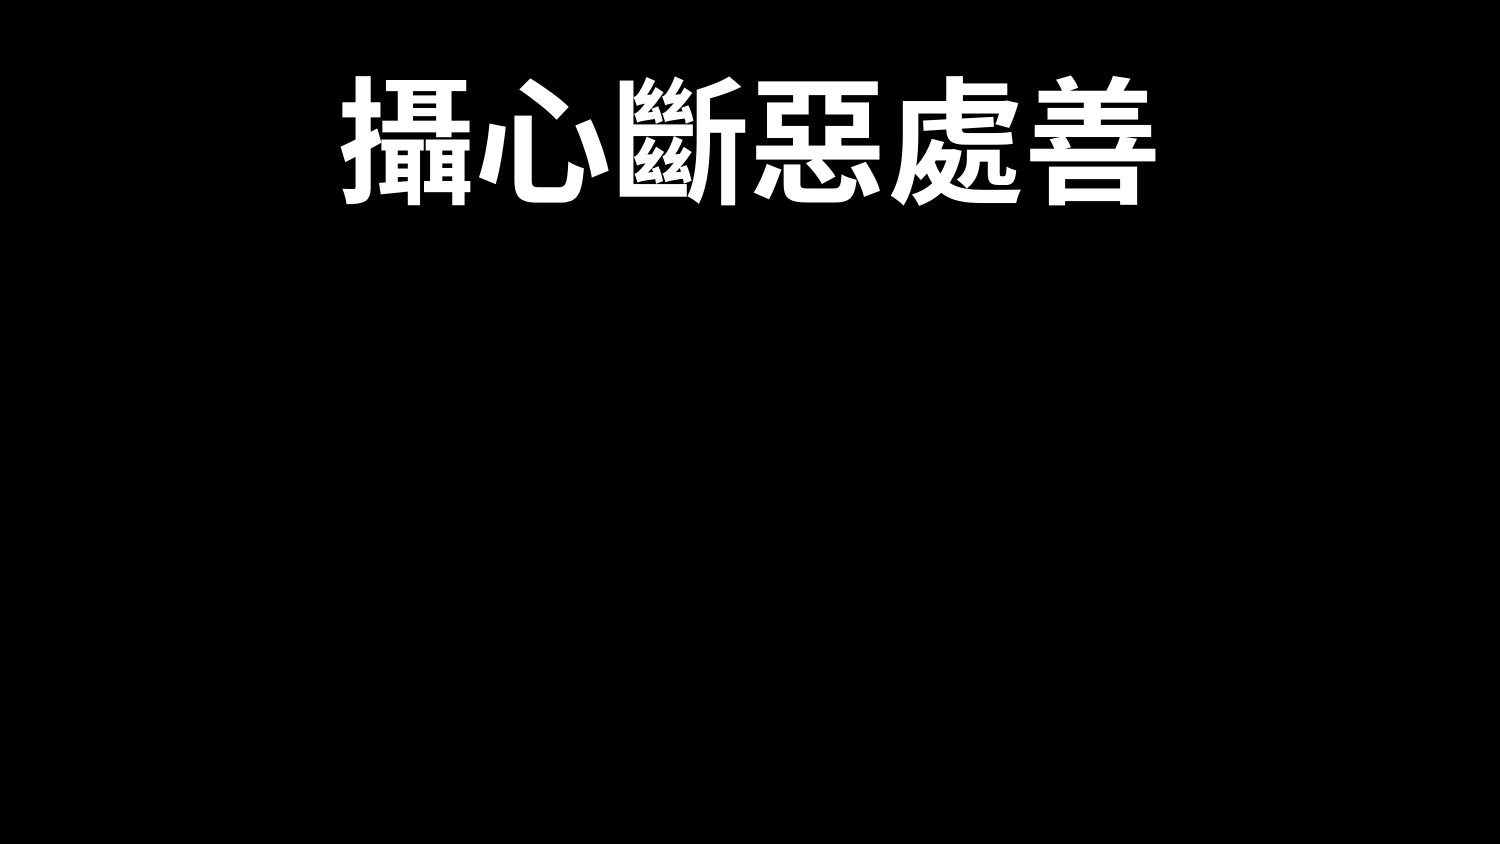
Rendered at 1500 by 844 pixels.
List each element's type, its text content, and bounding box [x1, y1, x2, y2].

title 攝心斷惡處善 [75, 68, 1425, 210]
